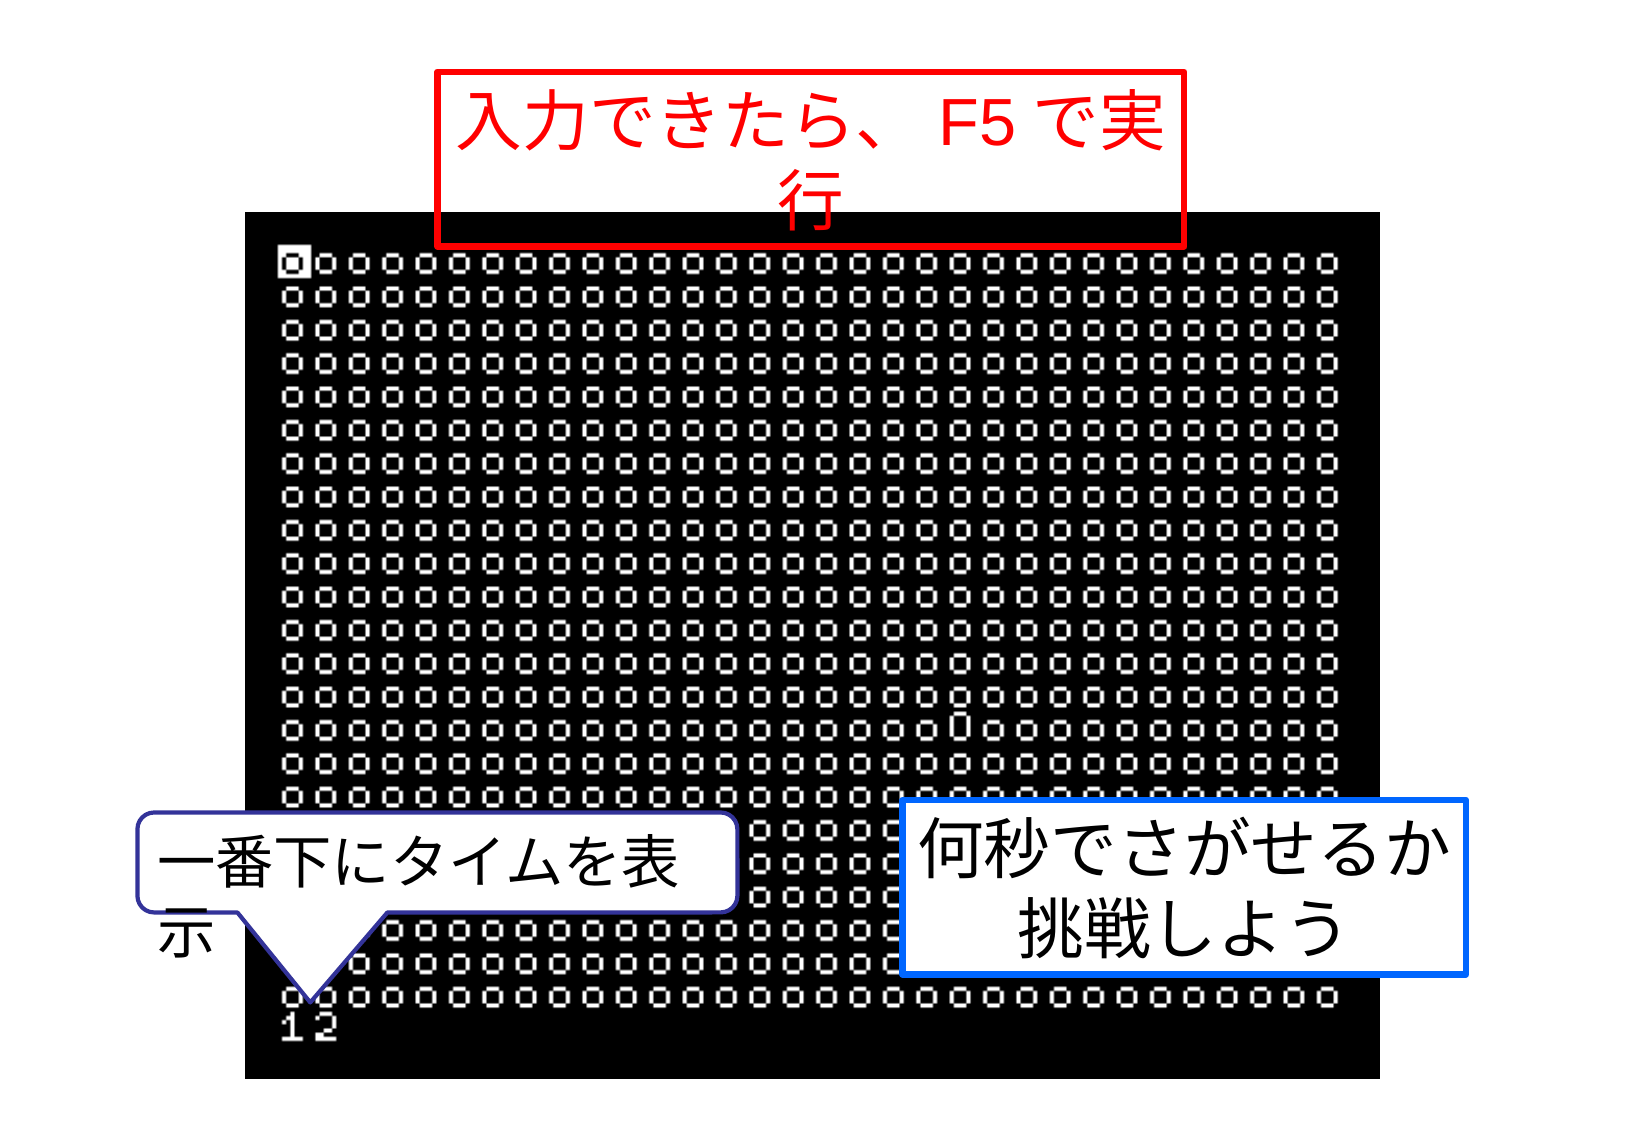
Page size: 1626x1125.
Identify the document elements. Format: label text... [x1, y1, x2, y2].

text_box 入力できたら、F5で実行 [437, 71, 1185, 210]
text_box 一番下にタイムを表示 [135, 810, 240, 920]
text_box 何秒でさがせるか 挑戦しよう [1385, 799, 1466, 975]
picture [245, 212, 1380, 1080]
